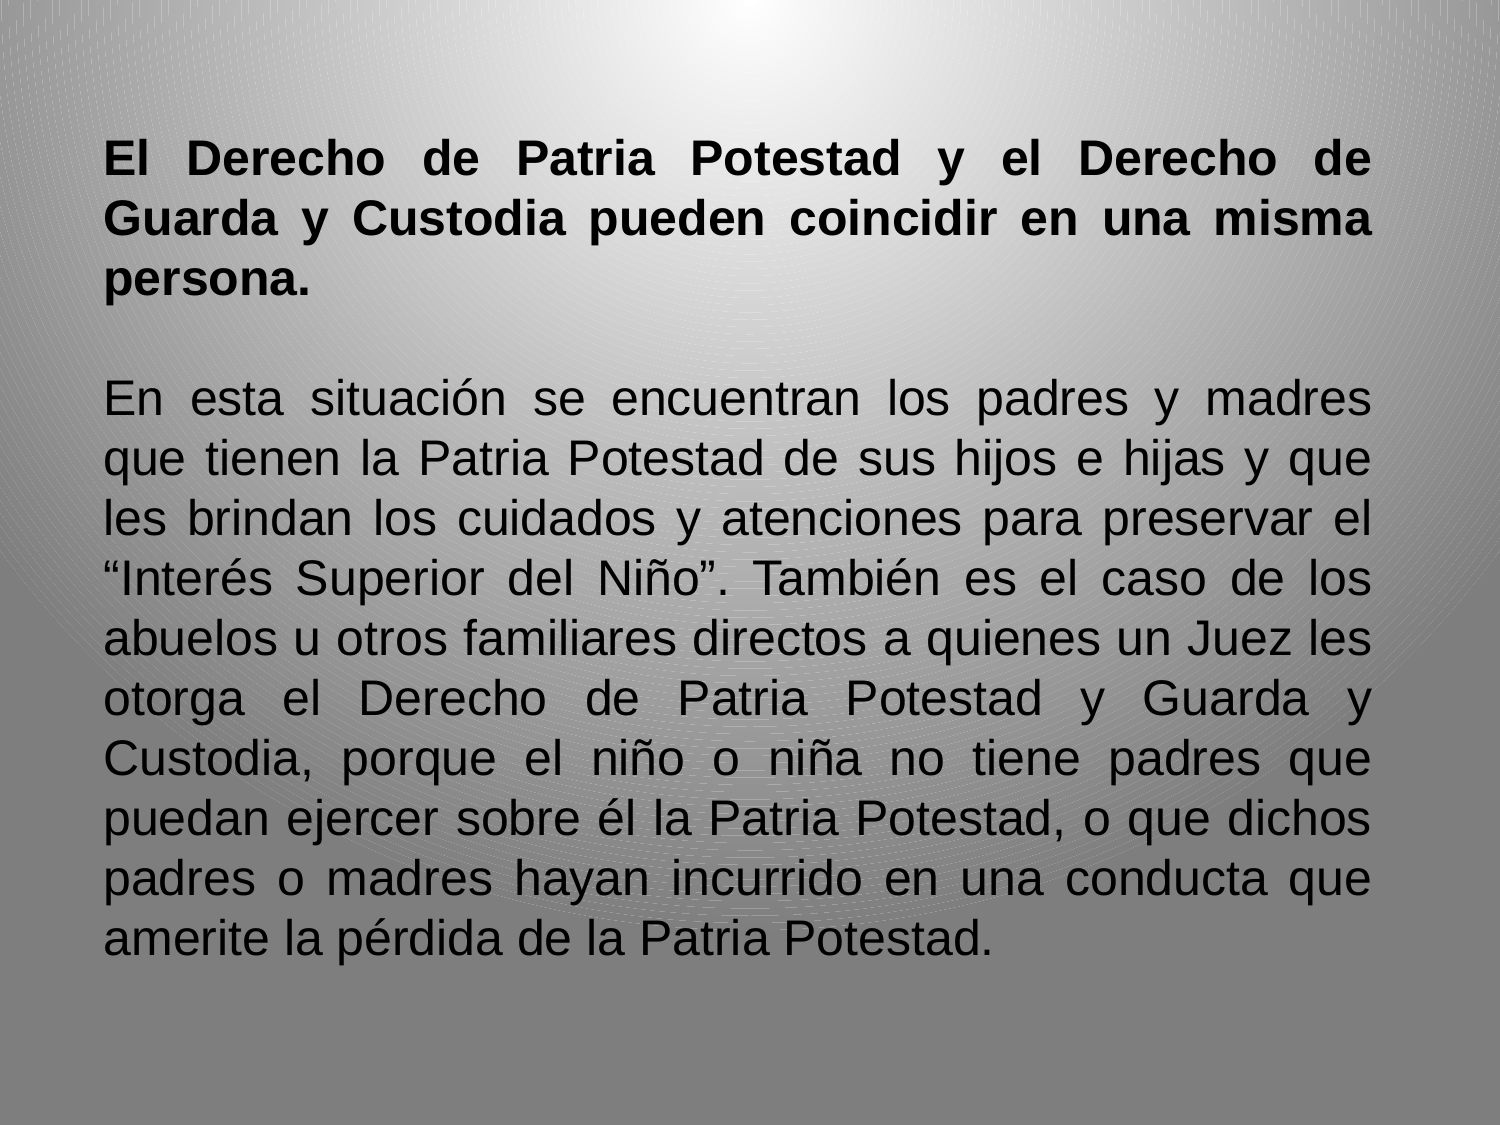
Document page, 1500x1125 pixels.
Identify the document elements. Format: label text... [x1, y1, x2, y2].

text_box El Derecho de Patria Potestad y el Derecho de Guarda y Custodia pueden coincidir en una misma persona. En esta situación se encuentran los padres y madres que tienen la Patria Potestad de sus hijos e hijas y que les brindan los cuidados y atenciones para preservar el “Interés Superior del Niño”. También es el caso de los abuelos u otros familiares directos a quienes un Juez les otorga el Derecho de Patria Potestad y Guarda y Custodia, porque el niño o niña no tiene padres que puedan ejercer sobre él la Patria Potestad, o que dichos padres o madres hayan incurrido en una conducta que amerite la pérdida de la Patria Potestad. [88, 117, 1388, 1033]
